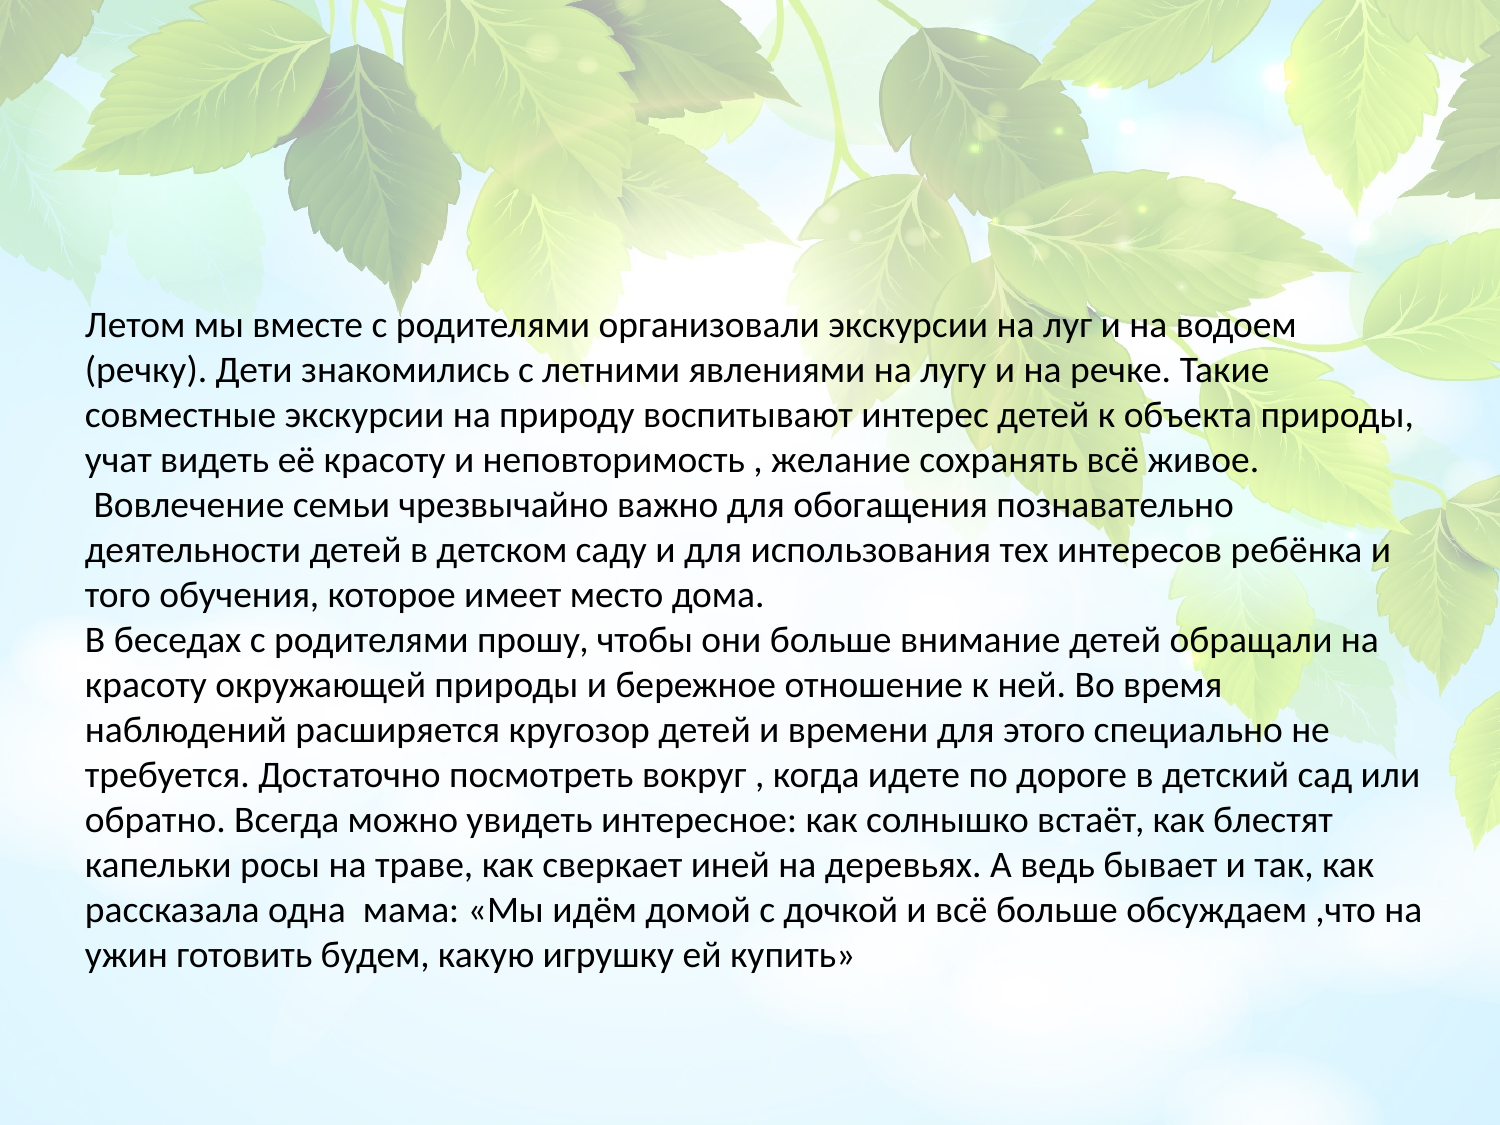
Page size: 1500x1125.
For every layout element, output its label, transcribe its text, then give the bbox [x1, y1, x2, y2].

text_box Летом мы вместе с родителями организовали экскурсии на луг и на водоем (речку). Дети знакомились с летними явлениями на лугу и на речке. Такие совместные экскурсии на природу воспитывают интерес детей к объекта природы, учат видеть её красоту и неповторимость , желание сохранять всё живое. Вовлечение семьи чрезвычайно важно для обогащения познавательно деятельности детей в детском саду и для использования тех интересов ребёнка и того обучения, которое имеет место дома. В беседах с родителями прошу, чтобы они больше внимание детей обращали на красоту окружающей природы и бережное отношение к ней. Во время наблюдений расширяется кругозор детей и времени для этого специально не требуется. Достаточно посмотреть вокруг , когда идете по дороге в детский сад или обратно. Всегда можно увидеть интересное: как солнышко встаёт, как блестят капельки росы на траве, как сверкает иней на деревьях. А ведь бывает и так, как рассказала одна мама: «Мы идём домой с дочкой и всё больше обсуждаем ,что на ужин готовить будем, какую игрушку ей купить» [70, 292, 1442, 983]
